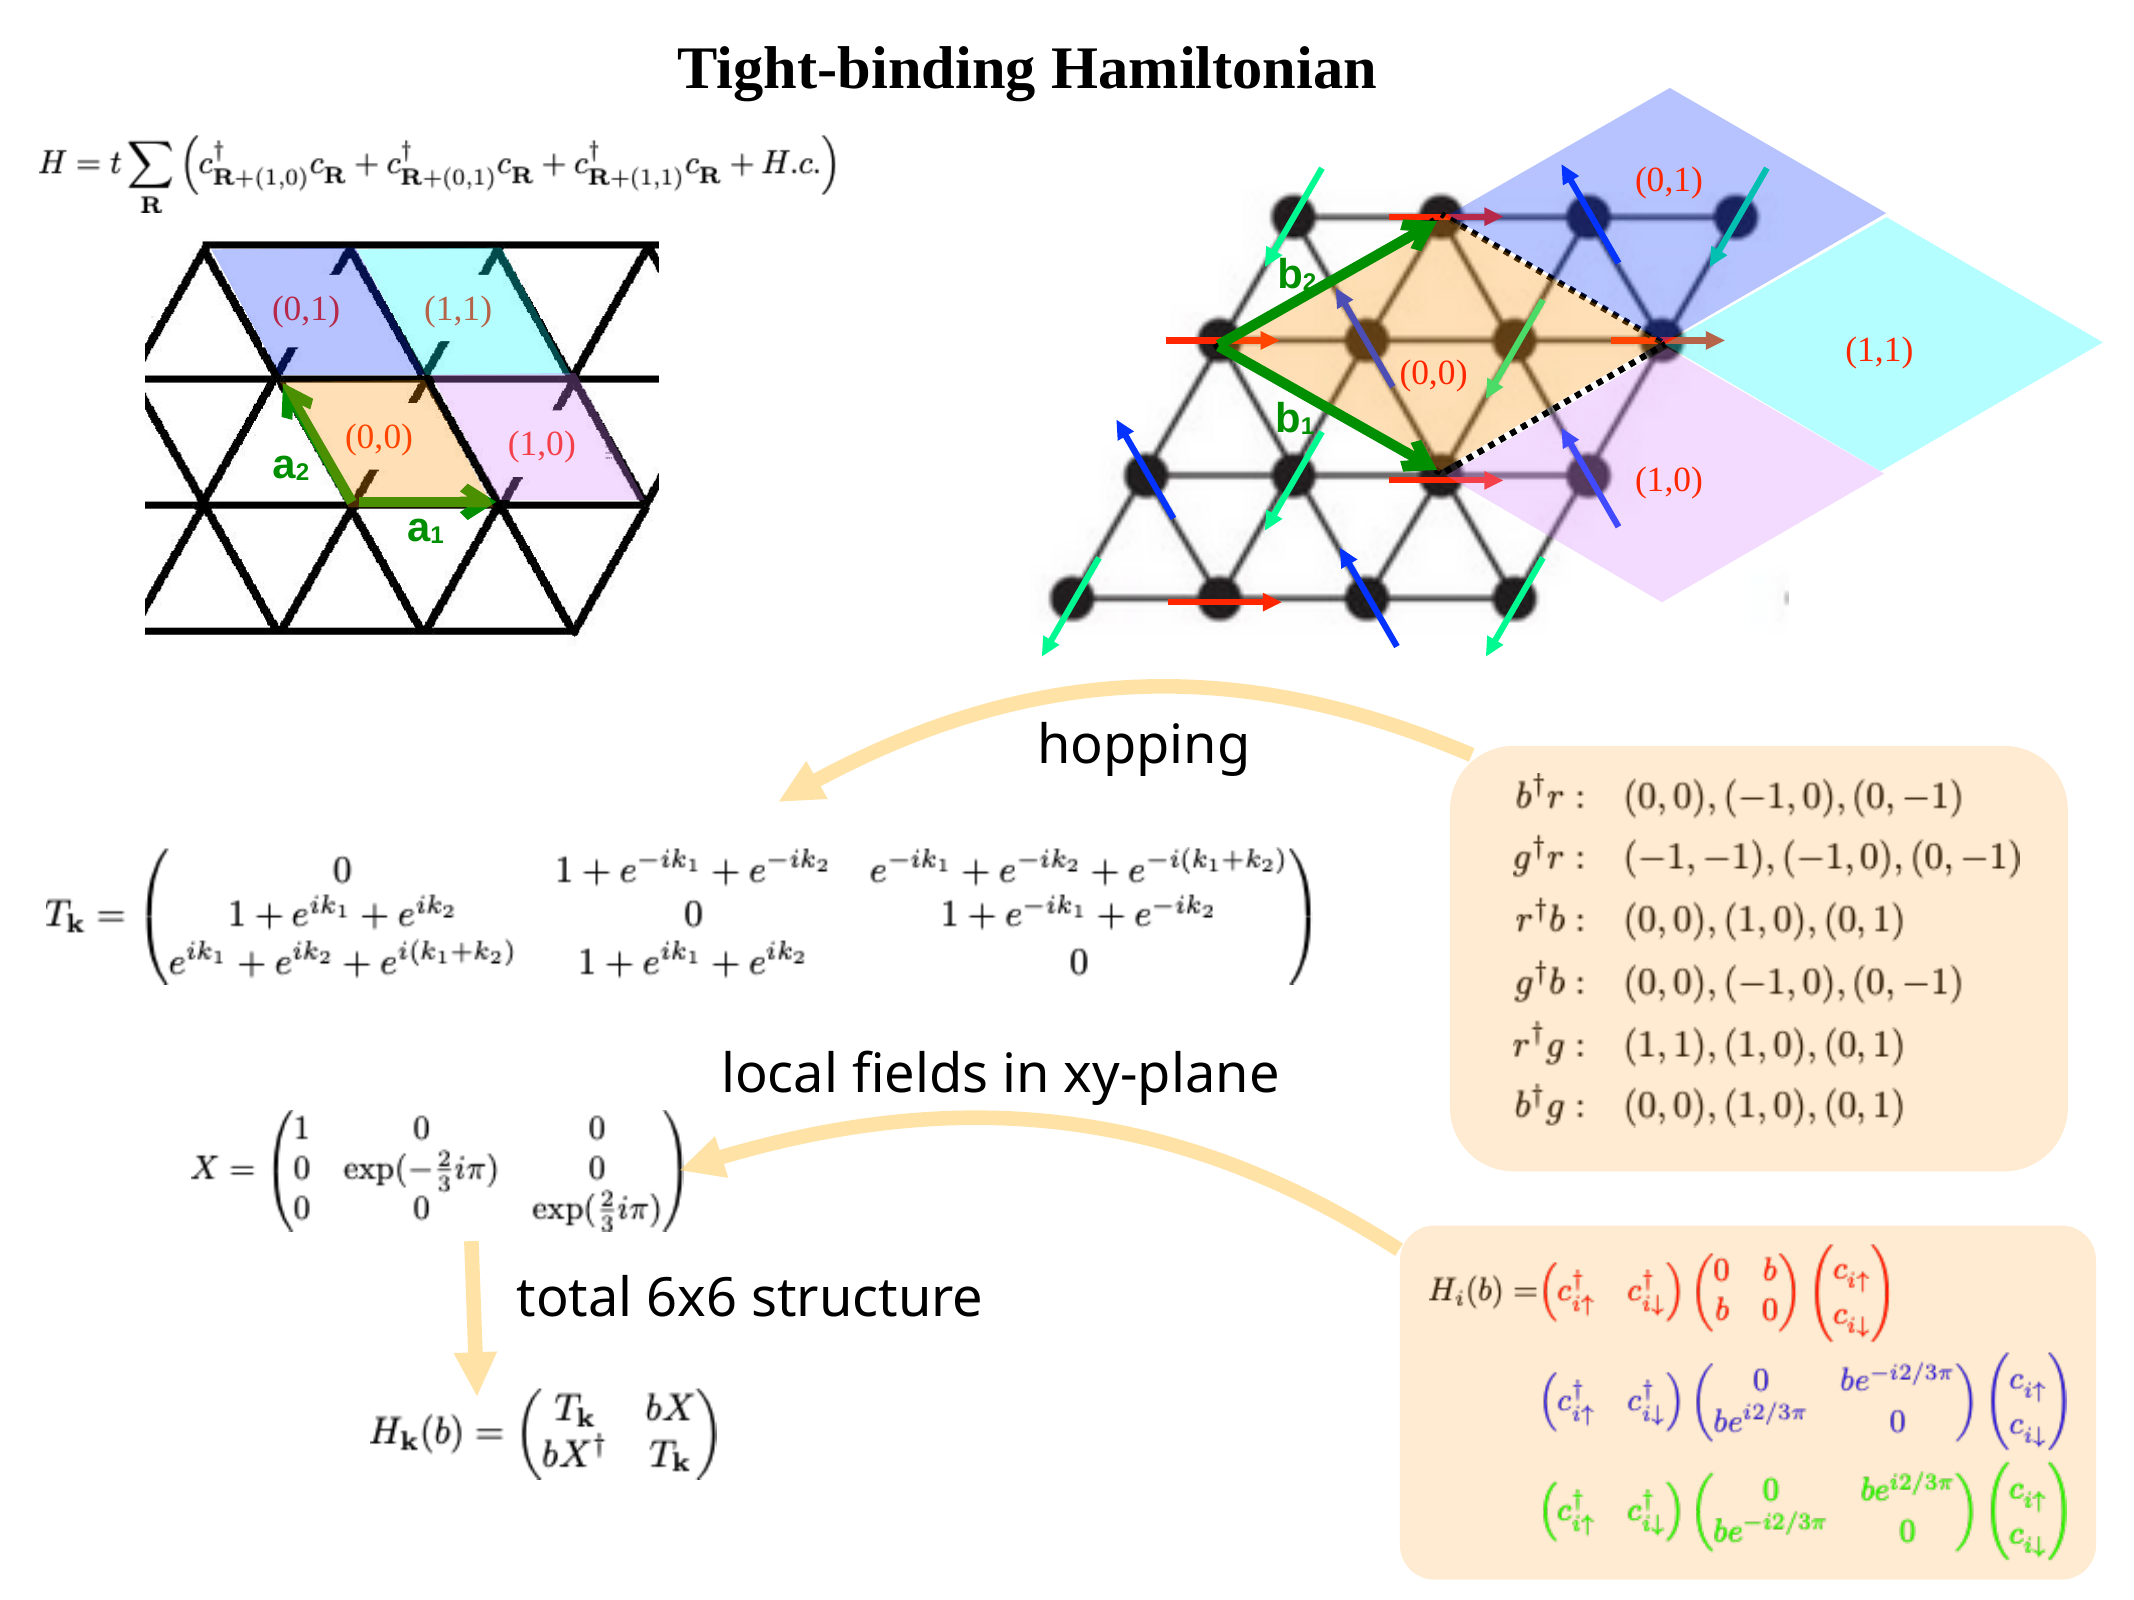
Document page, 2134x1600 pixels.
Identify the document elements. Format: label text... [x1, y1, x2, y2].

picture [45, 846, 1314, 985]
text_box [144, 230, 660, 657]
picture [370, 1387, 717, 1480]
picture [1513, 773, 2021, 1128]
text_box local fields in xy-plane [712, 1030, 1331, 1112]
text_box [973, 87, 2104, 657]
text_box hopping [1028, 700, 1259, 783]
text_box [688, 1118, 1400, 1250]
picture [38, 134, 837, 213]
picture [1428, 1243, 2068, 1562]
text_box Tight-binding Hamiltonian [296, 14, 1759, 115]
text_box [778, 701, 1055, 802]
text_box [1399, 1225, 2097, 1580]
picture [191, 1109, 684, 1232]
text_box [1449, 745, 2068, 1172]
text_box [470, 1241, 483, 1386]
text_box total 6x6 structure [508, 1254, 1127, 1336]
text_box [1036, 687, 1472, 770]
